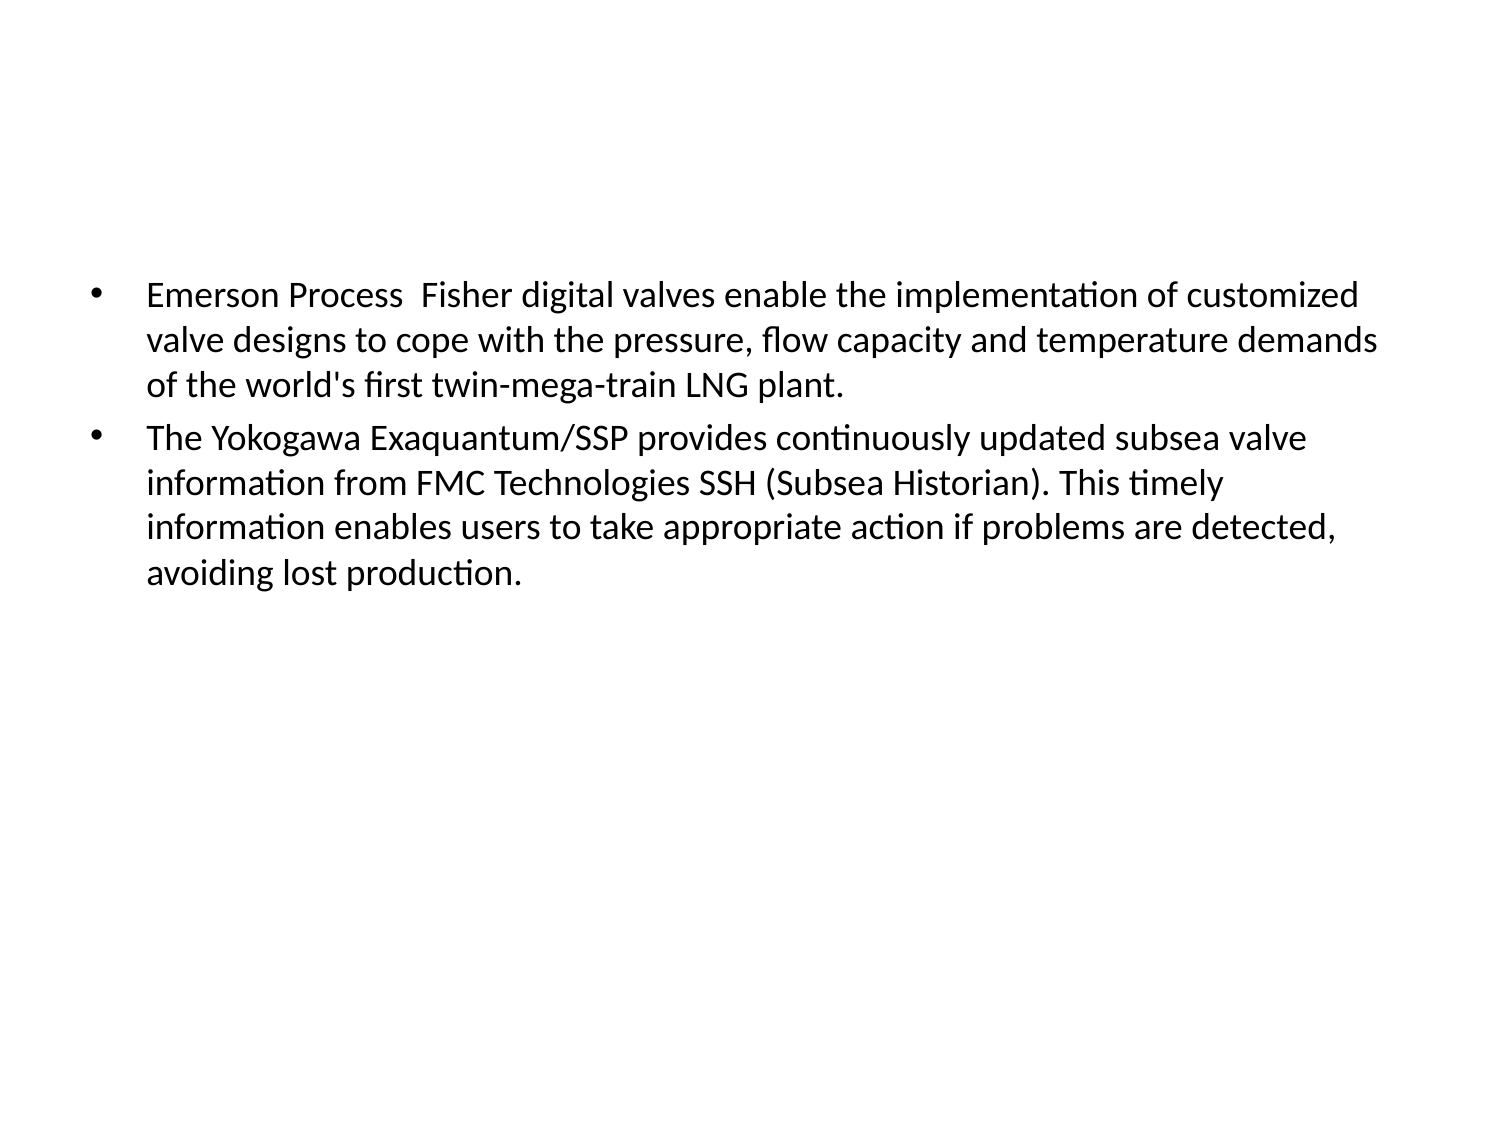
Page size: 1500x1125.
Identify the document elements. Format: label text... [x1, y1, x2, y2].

list Emerson Process Fisher digital valves enable the implementation of customized valve designs to cope with the pressure, flow capacity and temperature demands of the world's first twin-mega-train LNG plant. The Yokogawa Exaquantum/SSP provides continuously updated subsea valve information from FMC Technologies SSH (Subsea Historian). This timely information enables users to take appropriate action if problems are detected, avoiding lost production. [75, 262, 1425, 1005]
